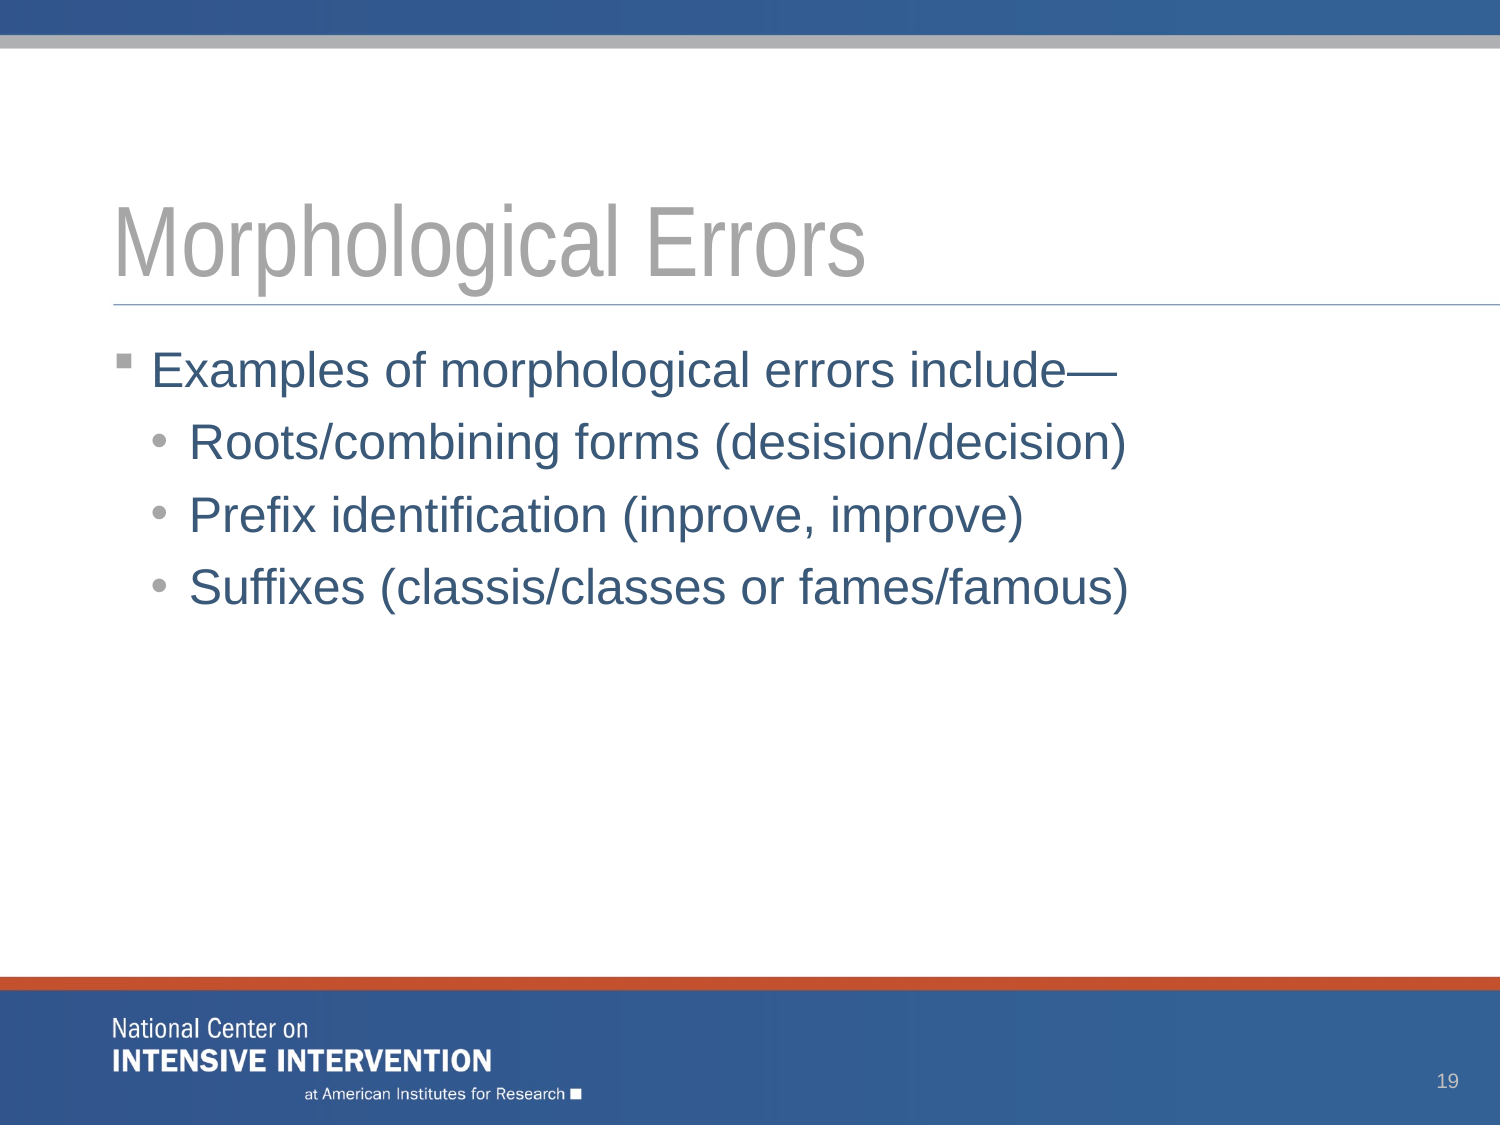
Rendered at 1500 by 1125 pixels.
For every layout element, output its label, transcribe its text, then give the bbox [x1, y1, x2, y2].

picture [0, 0, 1500, 1125]
title Morphological Errors [112, 51, 1463, 297]
slide_number 19 [1436, 1067, 1462, 1093]
list Examples of morphological errors include— Roots/combining forms (desision/decision) Prefix identification (inprove, improve) Suffixes (classis/classes or fames/famous) [112, 336, 1463, 970]
